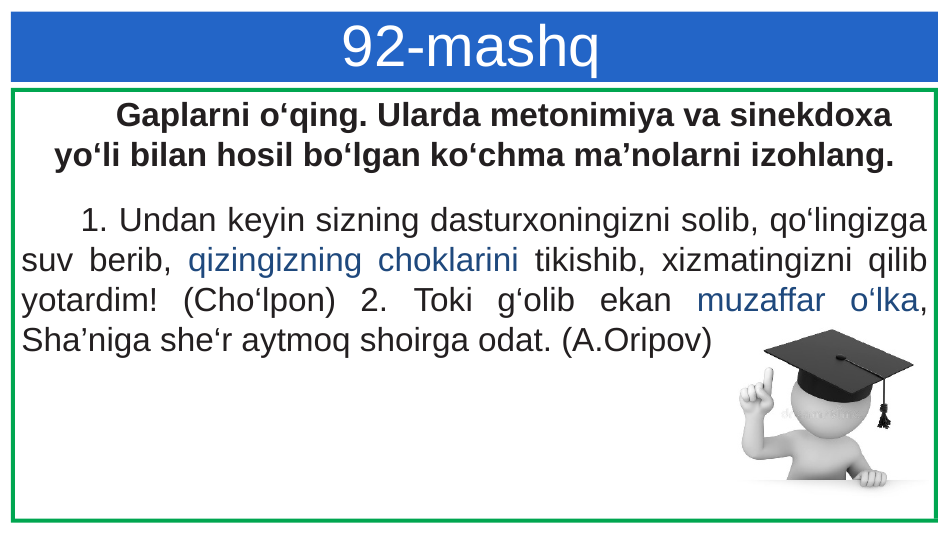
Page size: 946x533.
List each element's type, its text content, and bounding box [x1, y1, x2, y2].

picture [715, 316, 929, 506]
title 92-mashq [47, 7, 895, 79]
list Gaplarni o‘qing. Ularda metonimiya va sinekdoxa yo‘li bilan hosil bo‘lgan ko‘chma ma’nolarni izohlang. 1. Undan keyin sizning dasturxoningizni solib, qo‘lingizga suv berib, qizingizning choklarini tikishib, xizmatingizni qilib yotardim! (Cho‘lpon) 2. Toki g‘olib ekan muzaffar o‘lka, Sha’niga she‘r aytmoq shoirga odat. (A.Oripov) [21, 93, 929, 492]
